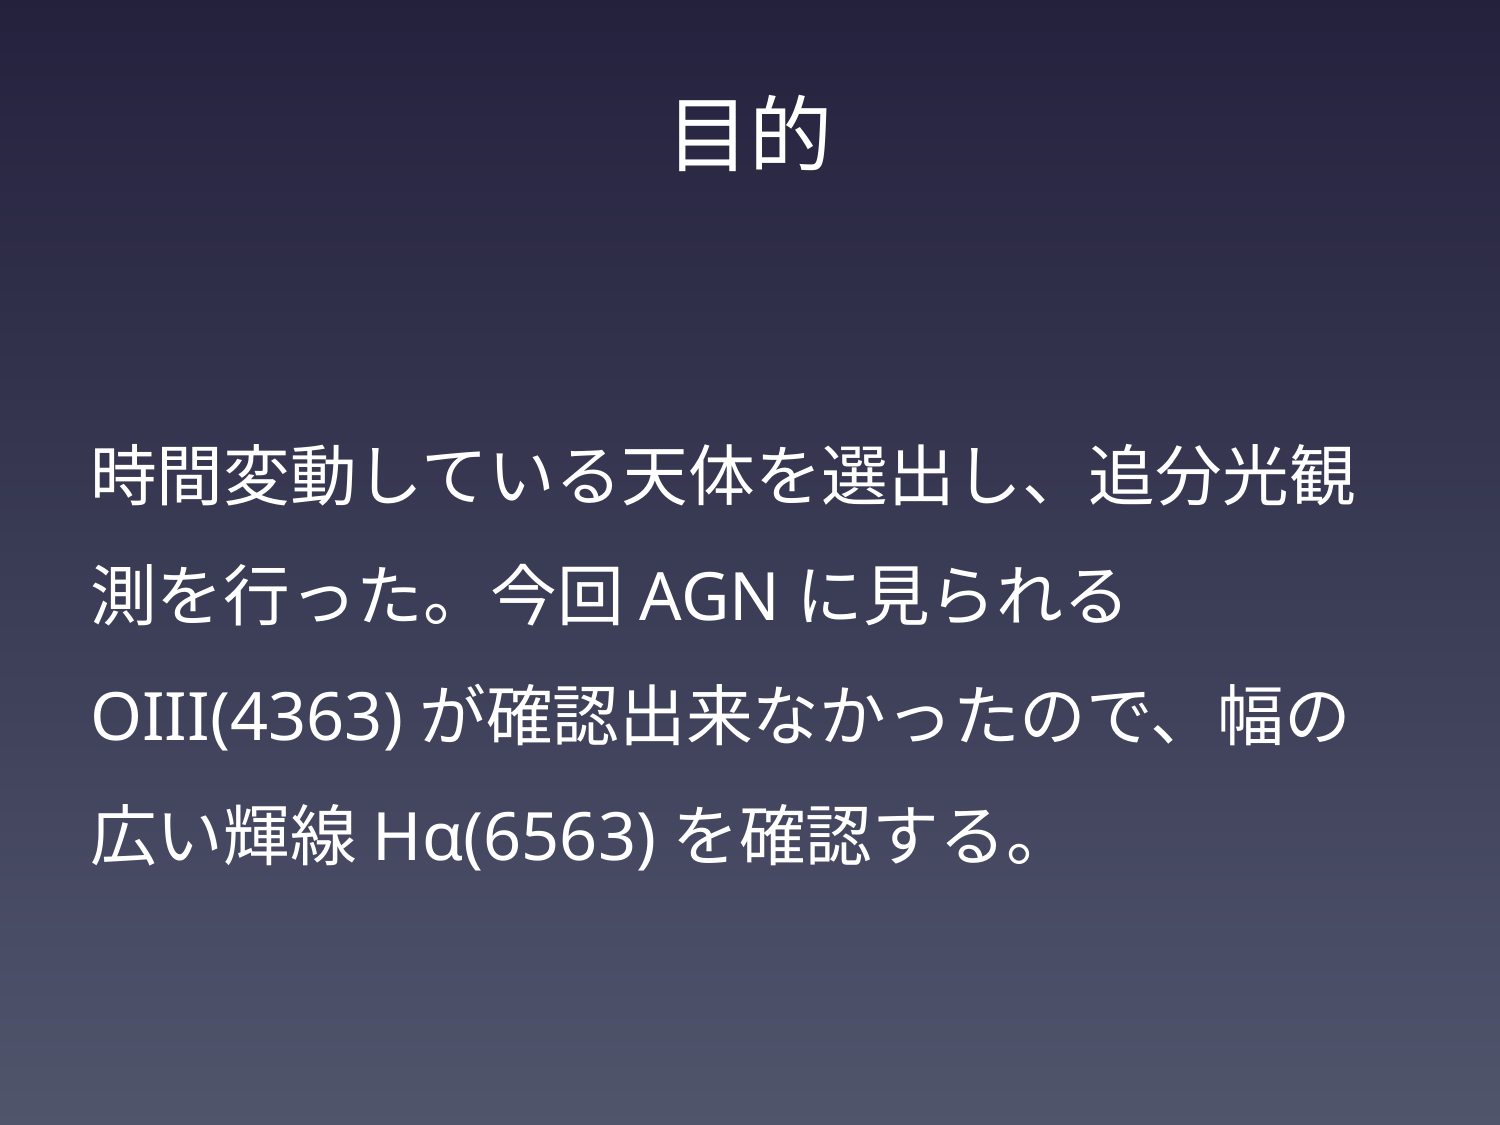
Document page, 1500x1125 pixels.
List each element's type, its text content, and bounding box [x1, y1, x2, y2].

title 目的 [75, 75, 1425, 199]
list 時間変動している天体を選出し、追分光観測を行った。今回AGNに見られるOIII(4363)が確認出来なかったので、幅の広い輝線Hα(6563)を確認する。 [75, 262, 1425, 1005]
